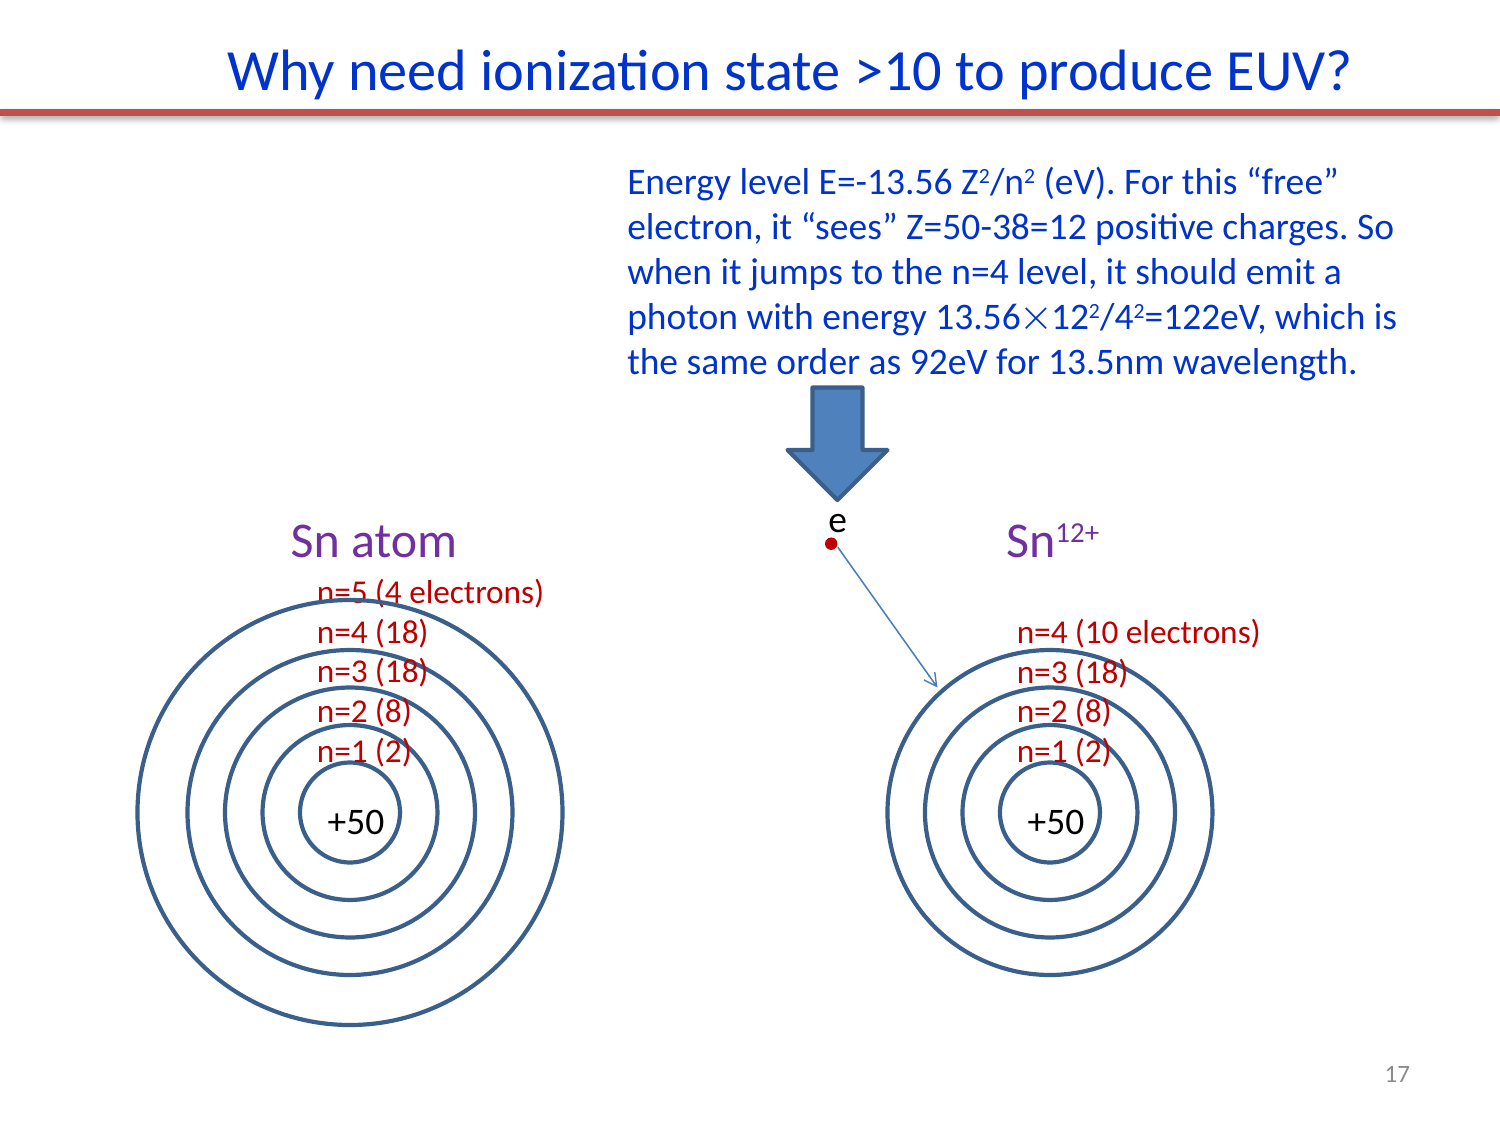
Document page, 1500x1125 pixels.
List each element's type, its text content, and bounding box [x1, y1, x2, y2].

text_box [885, 655, 1215, 978]
text_box [785, 385, 890, 503]
text_box n=5 (4 electrons) n=4 (18) n=3 (18) n=2 (8) n=1 (2) [302, 562, 560, 763]
slide_number 17 [1074, 1042, 1425, 1103]
text_box Sn atom [275, 499, 473, 575]
text_box [135, 597, 565, 1028]
text_box Why need ionization state >10 to produce EUV? [212, 24, 1368, 108]
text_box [817, 567, 958, 668]
text_box Sn12+ [991, 499, 1115, 575]
text_box Energy level E=-13.56 Z2/n2 (eV). For this “free” electron, it “sees” Z=50-38=12 positive charges. So when it jumps to the n=4 level, it should emit a photon with energy 13.56122/42=122eV, which is the same order as 92eV for 13.5nm wavelength. [612, 149, 1463, 390]
text_box n=4 (10 electrons) n=3 (18) n=2 (8) n=1 (2) [1002, 602, 1277, 777]
text_box [824, 548, 838, 553]
text_box e [813, 487, 863, 548]
